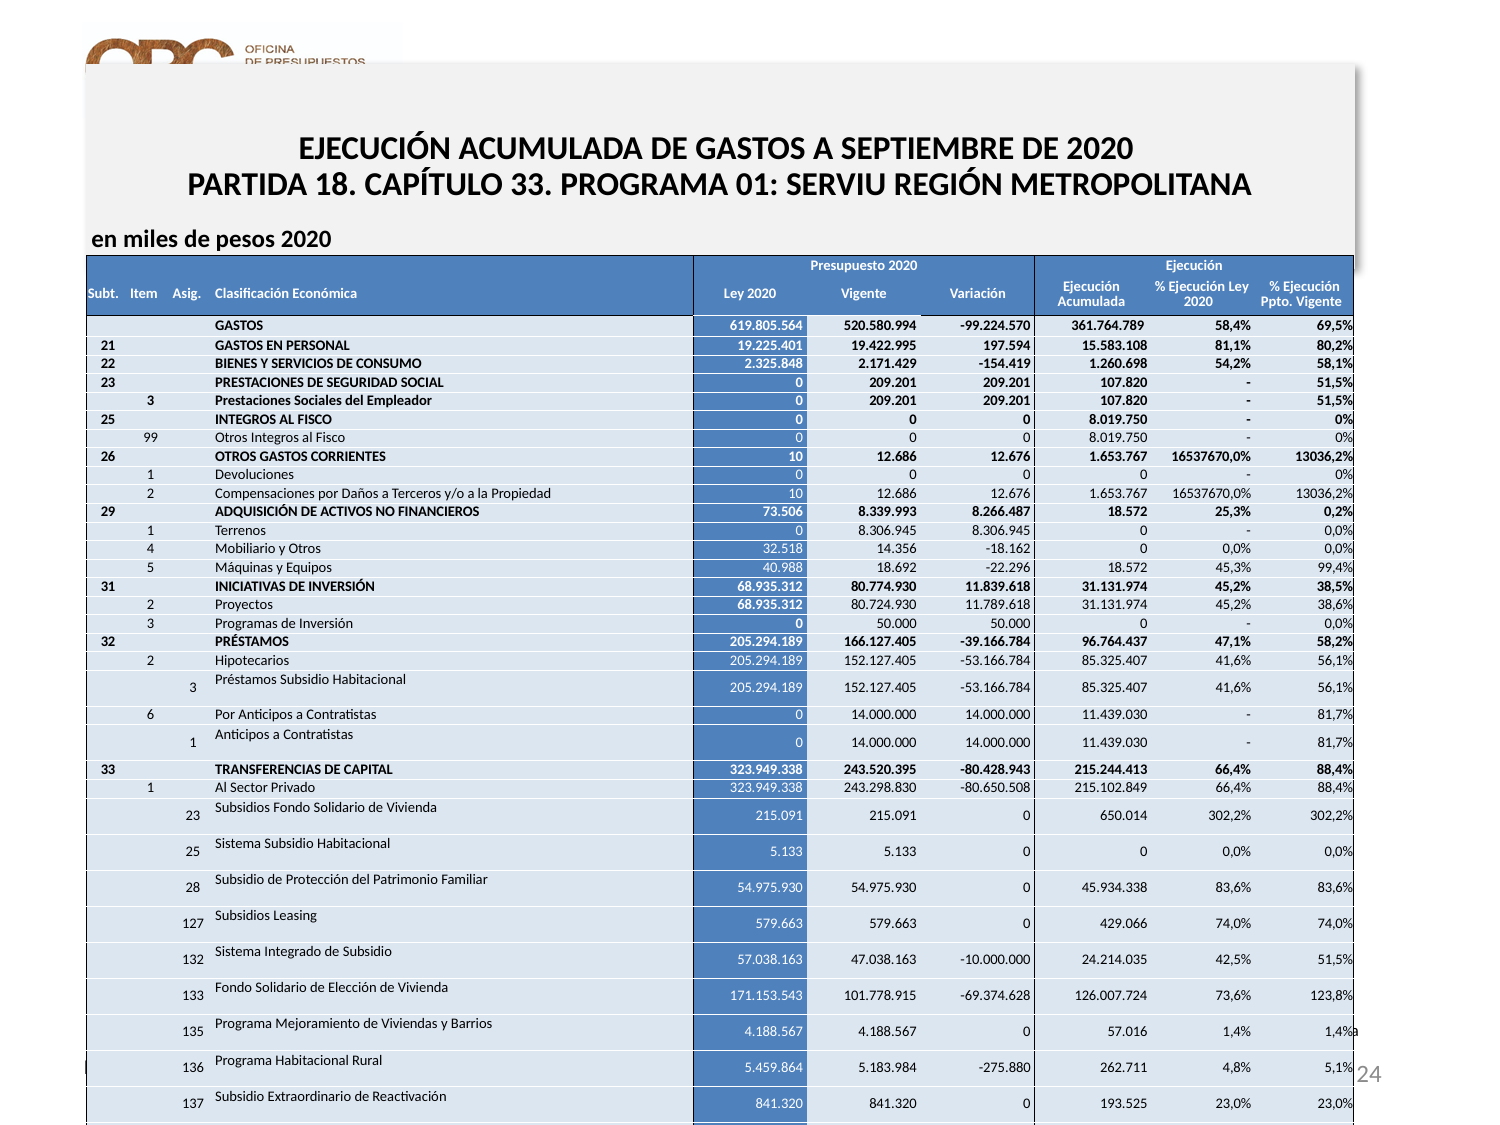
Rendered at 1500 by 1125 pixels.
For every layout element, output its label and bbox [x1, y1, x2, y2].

table_cell [694, 274, 1034, 315]
title [86, 64, 1355, 215]
table_cell [1035, 557, 1353, 574]
table_cell [87, 355, 693, 372]
table_cell [694, 373, 1034, 391]
table_cell [1035, 631, 1353, 648]
table_cell [1035, 612, 1353, 630]
table_cell [1035, 906, 1353, 936]
table_cell [87, 373, 693, 391]
table_cell [694, 557, 1034, 574]
table_cell [1035, 484, 1353, 501]
table_cell [694, 612, 1034, 630]
table_cell [87, 410, 693, 428]
table_cell [694, 539, 1034, 556]
table_cell [87, 502, 693, 519]
table_header [87, 256, 693, 274]
table_cell [694, 447, 1034, 464]
table_cell [1035, 502, 1353, 519]
table_cell [1035, 539, 1353, 556]
table_header [1035, 256, 1353, 274]
table_cell [87, 667, 693, 697]
table_cell [1035, 575, 1353, 593]
table_cell [1035, 429, 1353, 446]
table_cell [694, 906, 1034, 936]
table_cell [87, 631, 693, 648]
table_cell [694, 698, 1034, 715]
table_cell [87, 998, 693, 1027]
table_cell [1035, 667, 1353, 697]
table_cell [1035, 337, 1353, 354]
table_cell [1035, 649, 1353, 666]
table_cell [87, 649, 693, 666]
table_cell [87, 612, 693, 630]
table_cell [694, 1090, 1034, 1107]
table_cell [1035, 747, 1353, 764]
table_cell [694, 747, 1034, 764]
table_cell [694, 967, 1034, 997]
table_cell [87, 392, 693, 409]
table_cell [87, 906, 693, 936]
table_cell [694, 937, 1034, 966]
table_cell [694, 355, 1034, 372]
table_cell [1035, 716, 1353, 746]
text_box [76, 1012, 86, 1073]
table_cell [1035, 1028, 1353, 1058]
table_cell [1035, 1059, 1353, 1089]
table_cell [694, 484, 1034, 501]
table_cell [1035, 447, 1353, 464]
table_cell [87, 716, 693, 746]
table_cell [87, 575, 693, 593]
table_cell [1035, 814, 1353, 844]
table_cell [87, 429, 693, 446]
table_cell [694, 765, 1034, 783]
table_cell [694, 502, 1034, 519]
table_cell [1035, 698, 1353, 715]
table_cell [694, 520, 1034, 538]
table_cell [87, 1090, 693, 1107]
table_cell [1035, 373, 1353, 391]
table_cell [87, 875, 693, 905]
table_cell [87, 465, 693, 483]
table_cell [87, 1059, 693, 1089]
table_cell [87, 1108, 693, 1125]
table_cell [694, 845, 1034, 874]
table_cell [1035, 1090, 1353, 1107]
table_cell [87, 594, 693, 611]
table_cell [694, 998, 1034, 1027]
table_header [694, 256, 1034, 274]
table_cell [694, 814, 1034, 844]
table_cell [694, 875, 1034, 905]
table_cell [694, 575, 1034, 593]
table_cell [694, 337, 1034, 354]
table_cell [694, 465, 1034, 483]
table_cell [1035, 465, 1353, 483]
table_cell [694, 410, 1034, 428]
table_cell [87, 845, 693, 874]
table_cell [87, 337, 693, 354]
table_cell [1035, 845, 1353, 874]
table_cell [694, 649, 1034, 666]
table_cell [694, 316, 1034, 336]
table_cell [1035, 784, 1353, 813]
slide_number [1354, 1042, 1397, 1103]
text_box [1354, 1012, 1374, 1073]
table_cell [694, 667, 1034, 697]
picture [82, 22, 403, 118]
table_cell [1035, 998, 1353, 1027]
table_cell [1035, 410, 1353, 428]
table_cell [694, 1059, 1034, 1089]
table_cell [694, 392, 1034, 409]
table_cell [1035, 765, 1353, 783]
table_cell [1035, 392, 1353, 409]
table_cell [87, 539, 693, 556]
table_cell [694, 1028, 1034, 1058]
table_cell [87, 765, 693, 783]
table_cell [1035, 937, 1353, 966]
table_cell [1035, 355, 1353, 372]
table_cell [87, 1028, 693, 1058]
table_cell [87, 274, 693, 315]
table_cell [87, 484, 693, 501]
table_cell [1035, 967, 1353, 997]
table_cell [694, 631, 1034, 648]
table_cell [87, 520, 693, 538]
table_cell [694, 1108, 1034, 1125]
table_cell [87, 447, 693, 464]
table_cell [1035, 594, 1353, 611]
table_cell [1035, 316, 1353, 336]
table_cell [1035, 274, 1353, 315]
table_cell [87, 937, 693, 966]
table_cell [694, 716, 1034, 746]
table_cell [87, 698, 693, 715]
table_cell [87, 967, 693, 997]
table_cell [1035, 875, 1353, 905]
table_cell [1035, 520, 1353, 538]
table_cell [87, 747, 693, 764]
table_cell [87, 784, 693, 813]
table_cell [694, 784, 1034, 813]
table_cell [1035, 1108, 1353, 1125]
text_box [76, 215, 1355, 263]
table_cell [694, 594, 1034, 611]
table_cell [87, 316, 693, 336]
table_cell [694, 429, 1034, 446]
table_cell [87, 814, 693, 844]
table_cell [87, 557, 693, 574]
